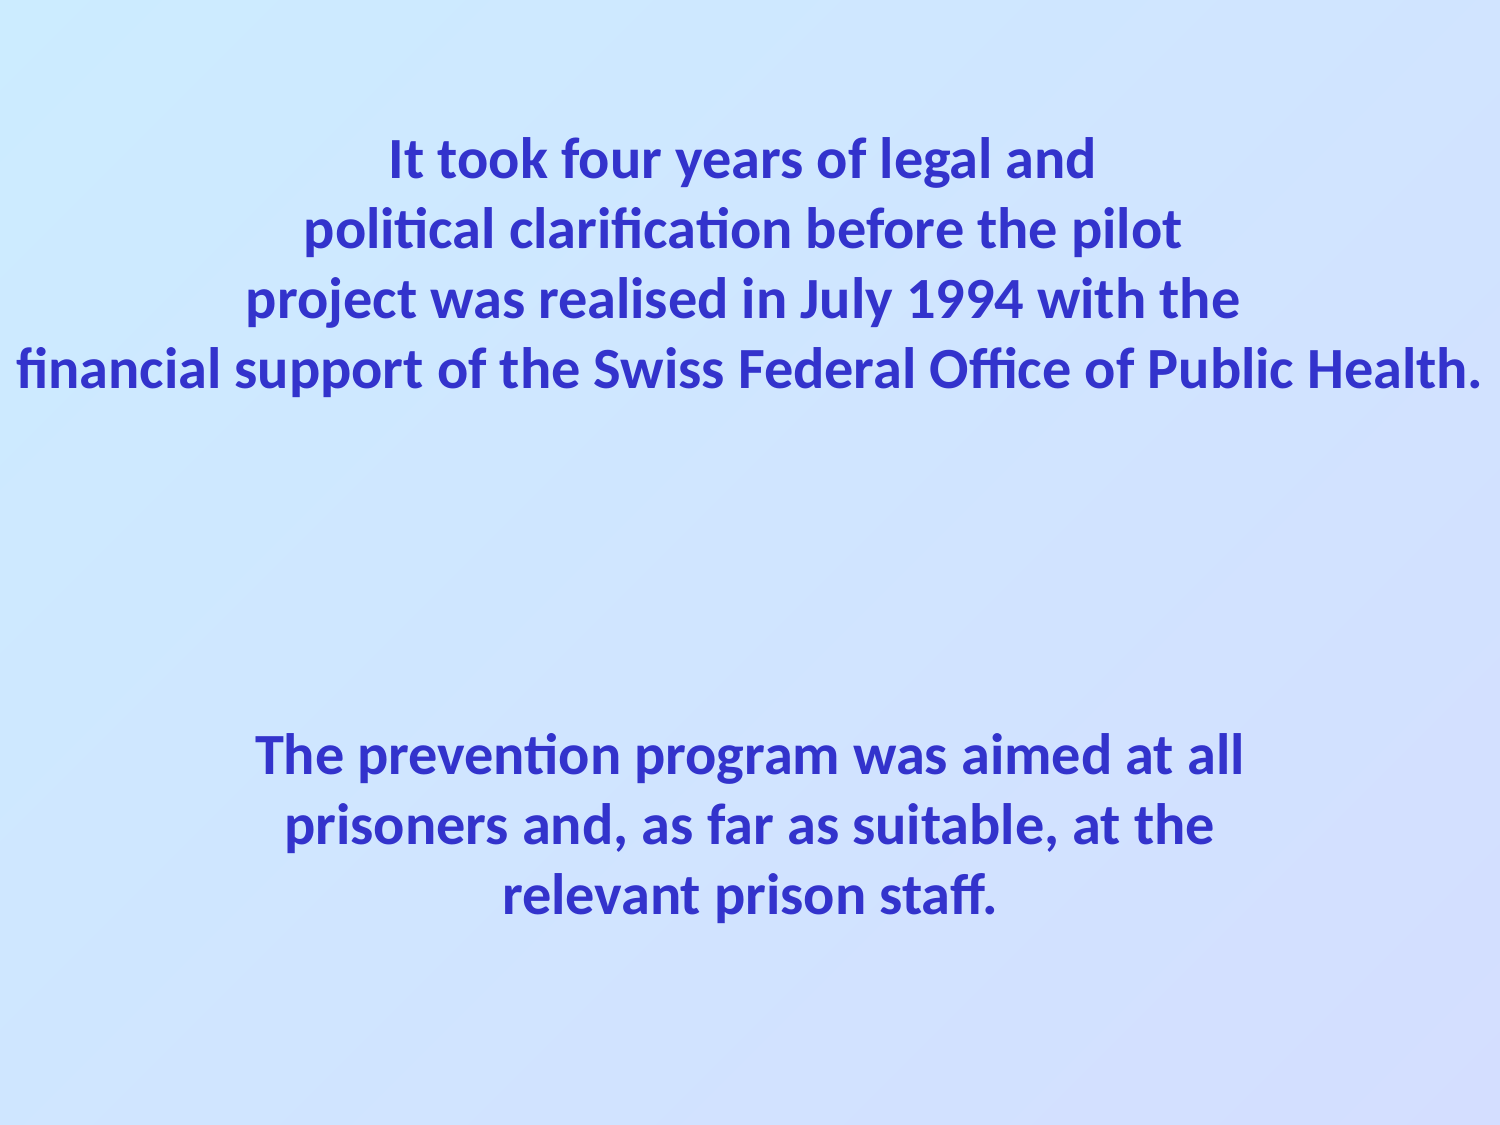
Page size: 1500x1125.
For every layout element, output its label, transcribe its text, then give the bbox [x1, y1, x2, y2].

text_box The prevention program was aimed at all prisoners and, as far as suitable, at the relevant prison staff. [200, 708, 1300, 934]
text_box It took four years of legal and political clarification before the pilot project was realised in July 1994 with the financial support of the Swiss Federal Office of Public Health. [0, 112, 1500, 507]
